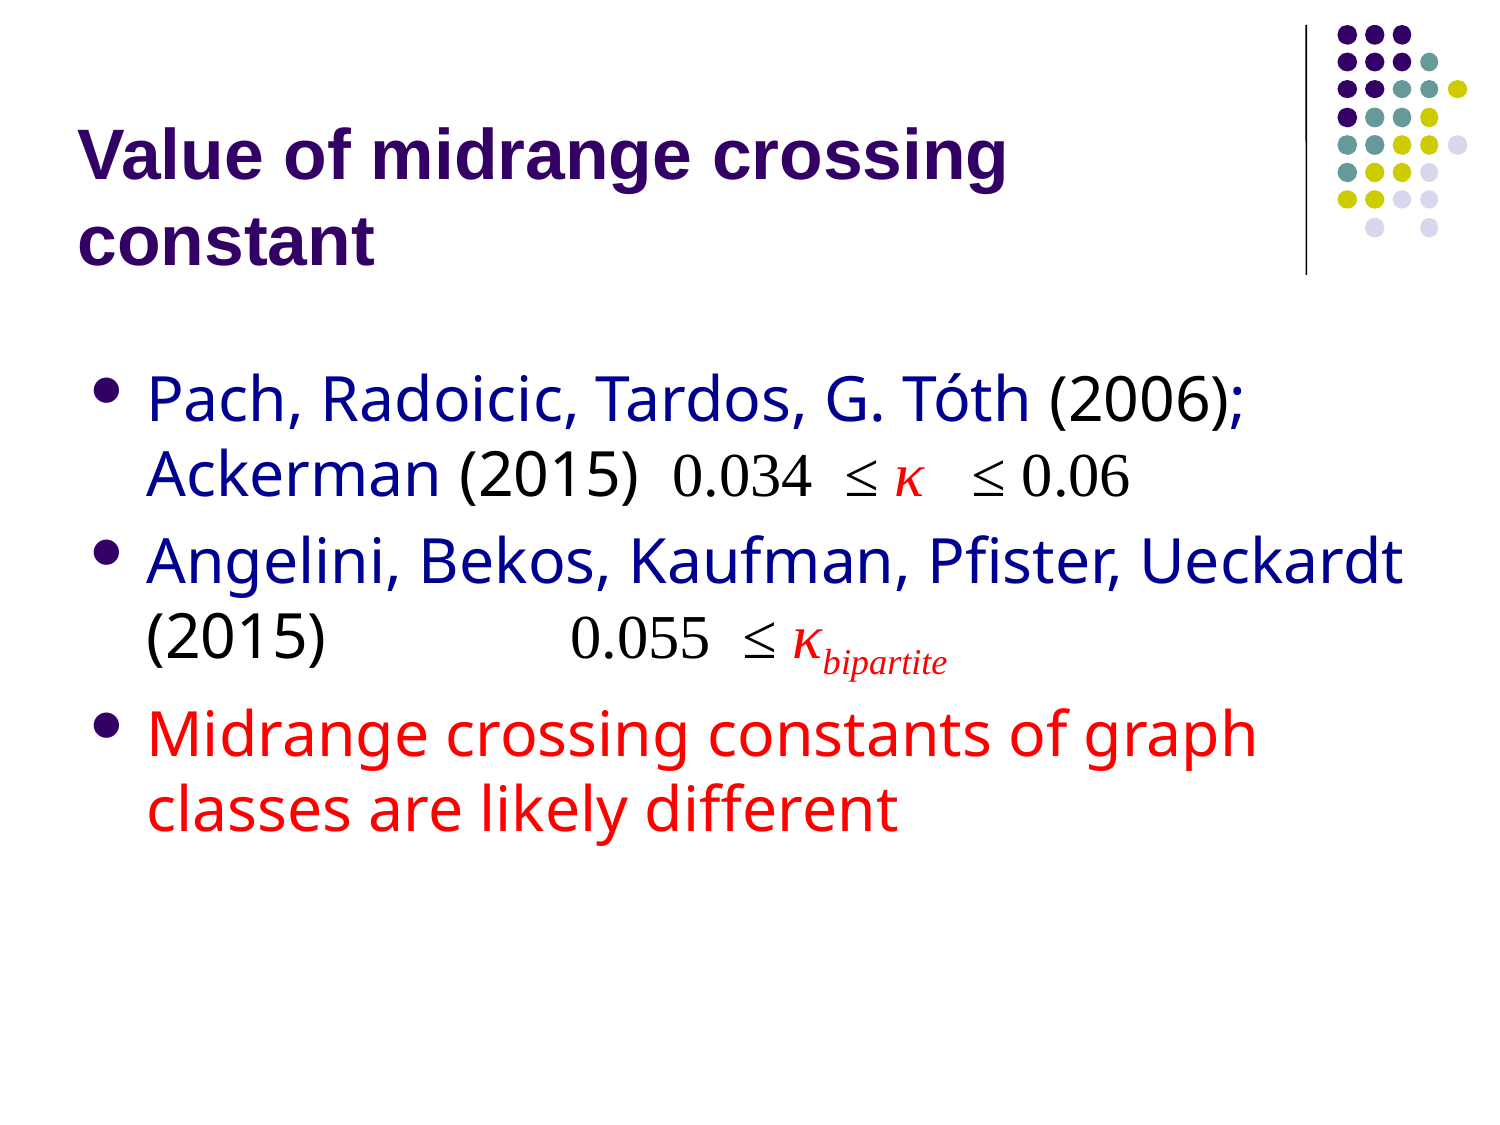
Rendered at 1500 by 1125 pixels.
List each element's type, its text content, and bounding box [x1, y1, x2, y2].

title Value of midrange crossing constant [62, 99, 1413, 288]
list Pach, Radoicic, Tardos, G. Tóth (2006); Ackerman (2015) 0.034 ≤ κ ≤ 0.06 Angelini, Bekos, Kaufman, Pfister, Ueckardt (2015) 0.055 ≤ κbipartite Midrange crossing constants of graph classes are likely different [75, 351, 1425, 1075]
